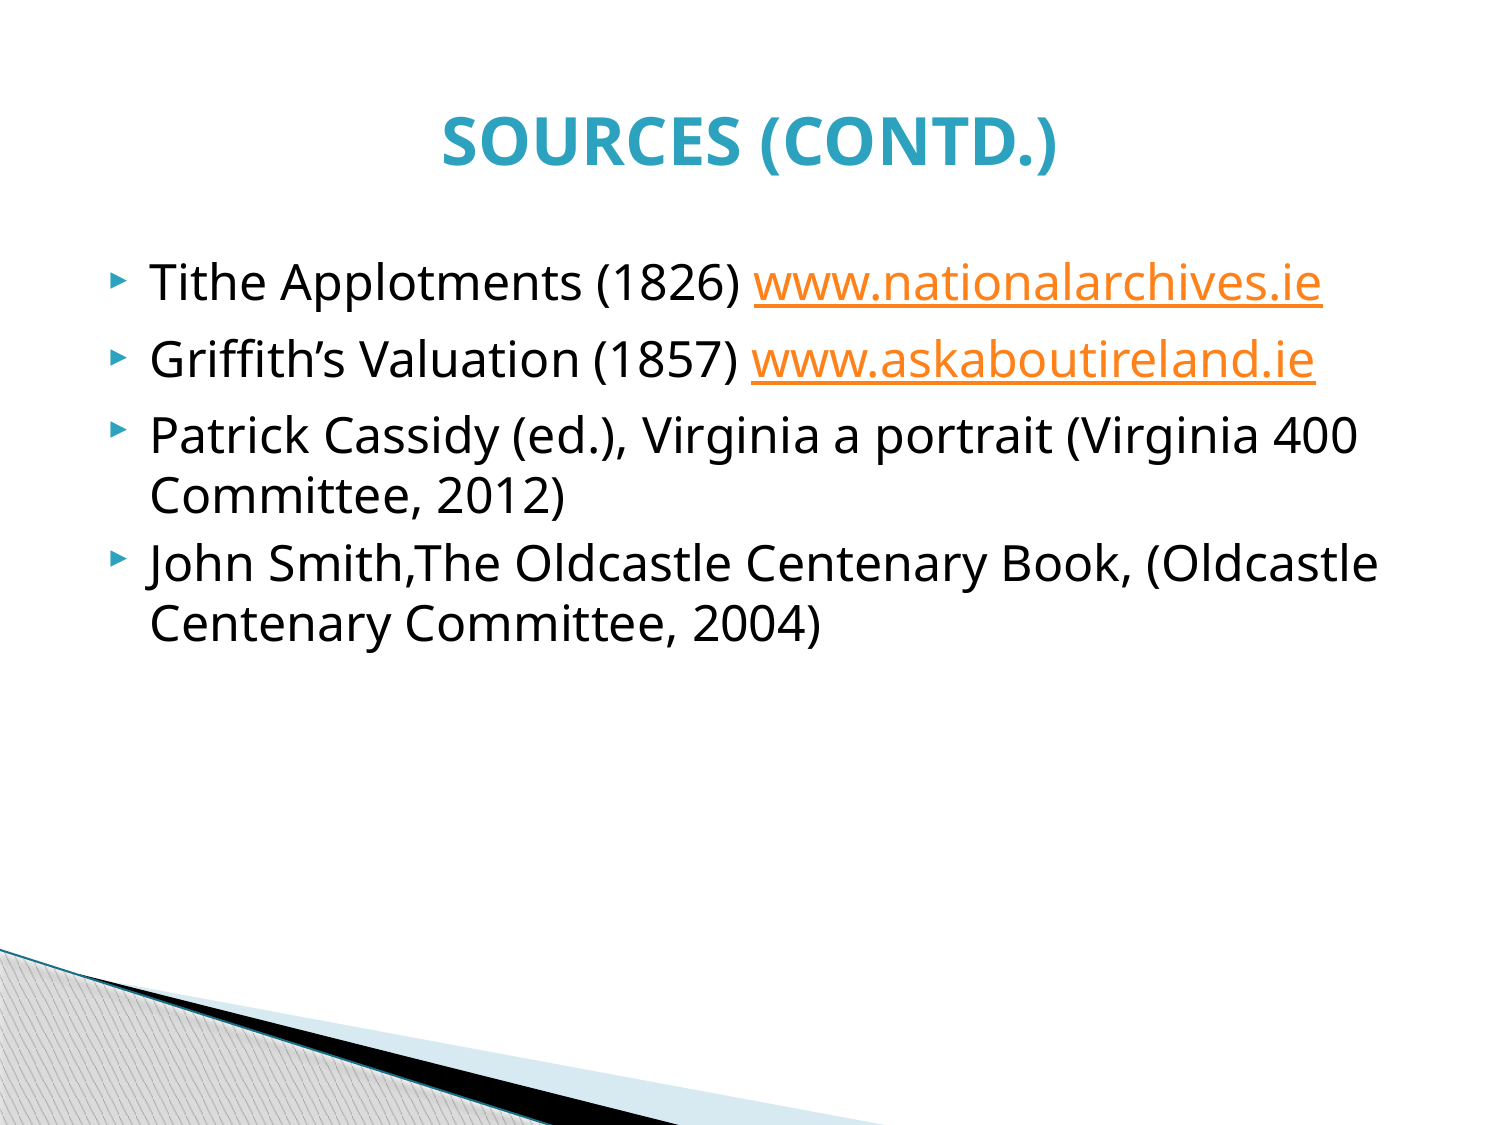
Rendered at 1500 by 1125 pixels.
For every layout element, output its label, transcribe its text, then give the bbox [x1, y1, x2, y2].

list Tithe Applotments (1826) www.nationalarchives.ie Griffith’s Valuation (1857) www.askaboutireland.ie Patrick Cassidy (ed.), Virginia a portrait (Virginia 400 Committee, 2012) John Smith,The Oldcastle Centenary Book, (Oldcastle Centenary Committee, 2004) [75, 243, 1425, 986]
title SOURCES (CONTD.) [75, 45, 1425, 233]
